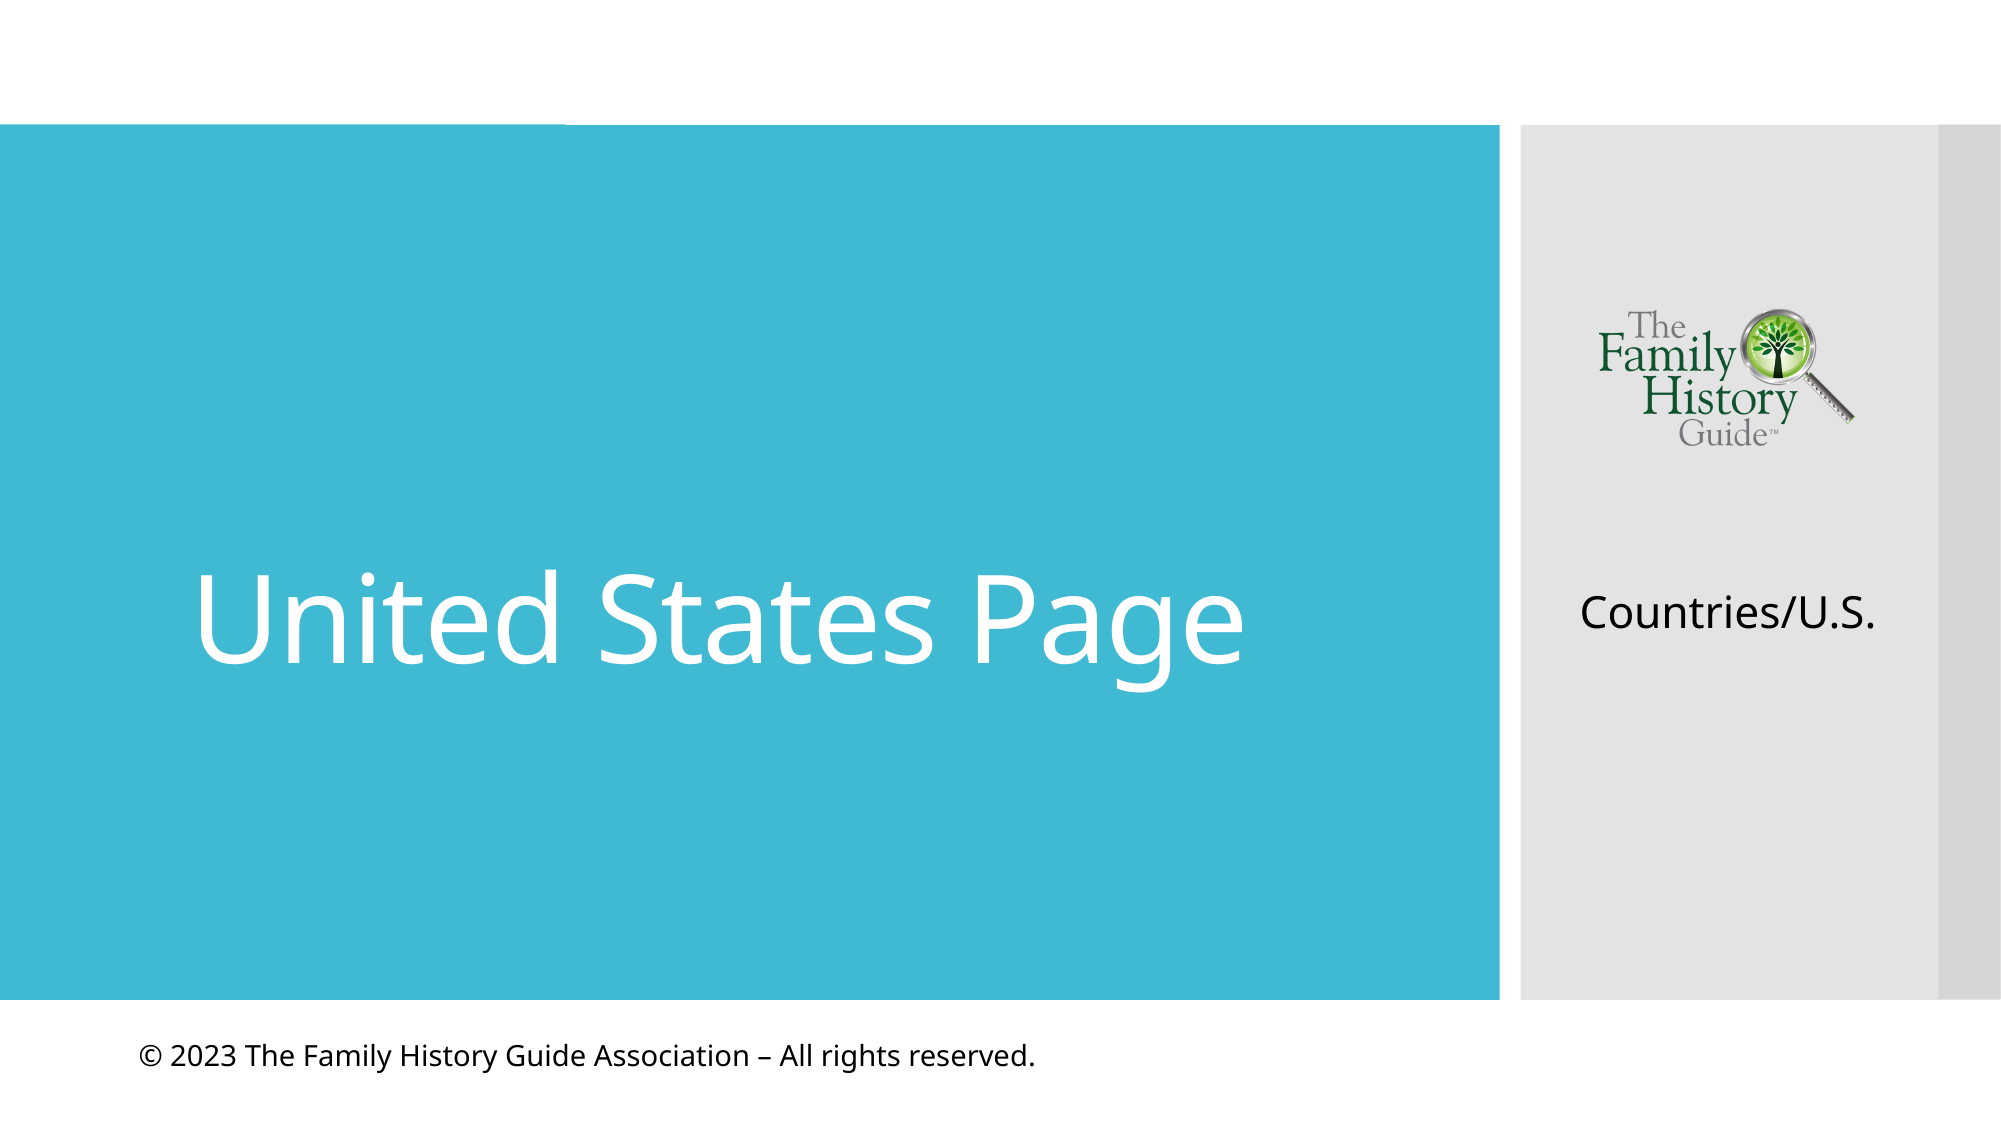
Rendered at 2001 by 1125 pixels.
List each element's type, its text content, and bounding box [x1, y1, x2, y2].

title United States Page [175, 213, 1446, 698]
text_box © 2023 The Family History Guide Association – All rights reserved. [123, 1029, 1052, 1080]
picture [1588, 299, 1868, 456]
subtitle Countries/U.S. [1536, 582, 1920, 671]
